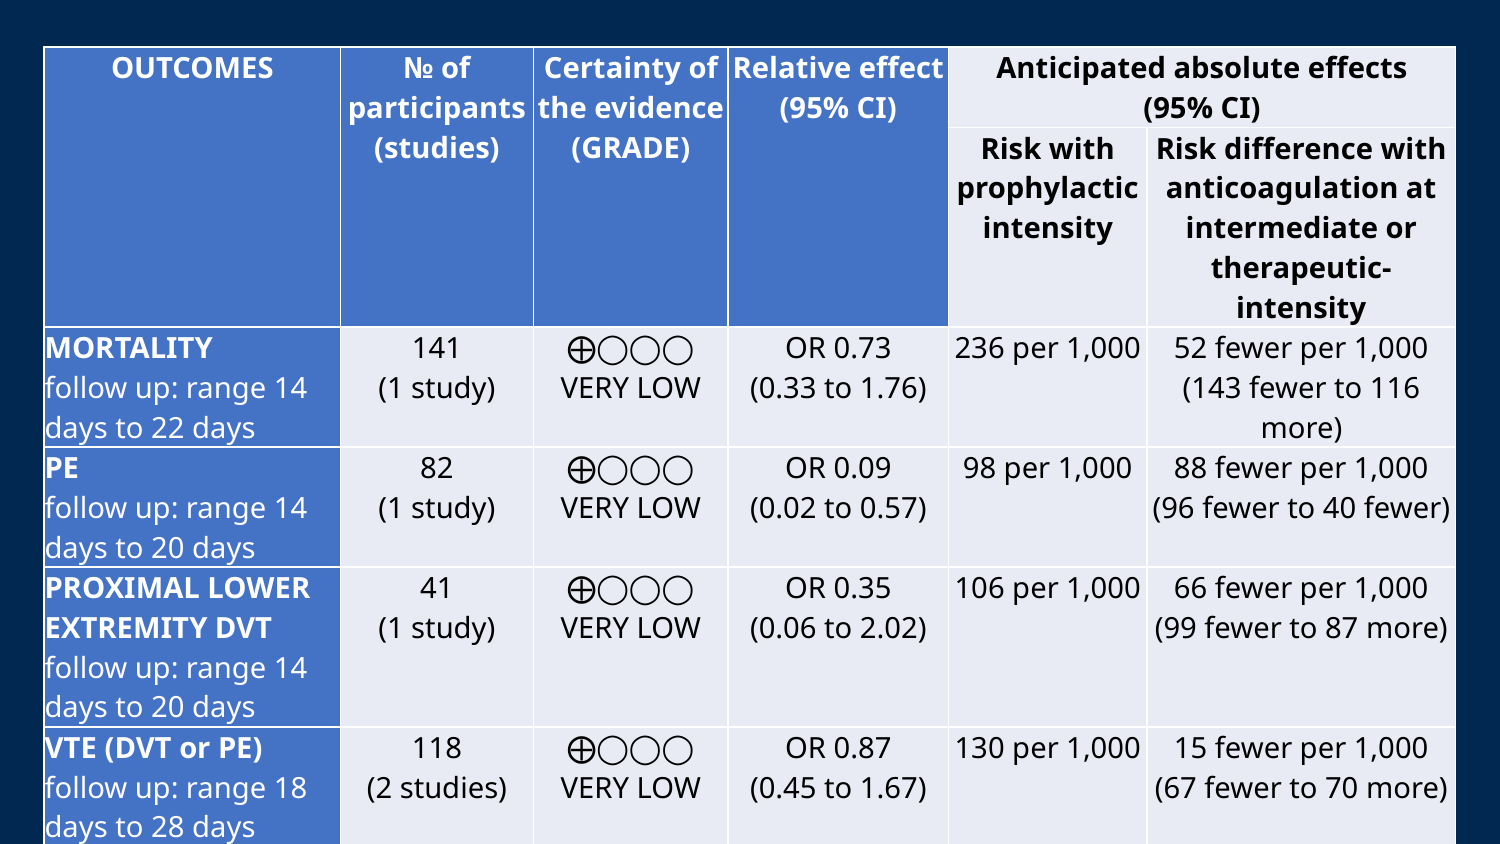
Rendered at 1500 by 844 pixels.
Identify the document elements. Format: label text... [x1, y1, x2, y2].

table_cell 118 (2 studies) [341, 728, 533, 844]
table_cell 130 per 1,000 [949, 728, 1146, 844]
table_cell 82 (1 study) [341, 448, 533, 566]
table_cell PE follow up: range 14 days to 20 days [45, 448, 340, 566]
table_cell VTE (DVT or PE) follow up: range 18 days to 28 days [45, 728, 340, 844]
table_cell 88 fewer per 1,000 (96 fewer to 40 fewer) [1148, 448, 1455, 566]
table_cell Risk difference with anticoagulation at intermediate or therapeutic-intensity [1148, 128, 1455, 326]
table_cell 41 (1 study) [341, 568, 533, 726]
table_cell MORTALITY follow up: range 14 days to 22 days [45, 328, 340, 446]
table_cell 52 fewer per 1,000 (143 fewer to 116 more) [1148, 328, 1455, 446]
table_header Relative effect (95% CI) [729, 48, 948, 326]
table_cell 141 (1 study) [341, 328, 533, 446]
table_cell ⨁◯◯◯ VERY LOW [534, 568, 727, 726]
table_cell 106 per 1,000 [949, 568, 1146, 726]
table_cell PROXIMAL LOWER EXTREMITY DVT follow up: range 14 days to 20 days [45, 568, 340, 726]
table_cell OR 0.35 (0.06 to 2.02) [729, 568, 948, 726]
table_header OUTCOMES [45, 48, 340, 326]
table_cell ⨁◯◯◯ VERY LOW [534, 728, 727, 844]
table_header Anticipated absolute effects (95% CI) [949, 48, 1455, 127]
table_cell ⨁◯◯◯ VERY LOW [534, 448, 727, 566]
table_cell ⨁◯◯◯ VERY LOW [534, 328, 727, 446]
table_cell 98 per 1,000 [949, 448, 1146, 566]
table_header Certainty of the evidence (GRADE) [534, 48, 727, 326]
table_header № of participants (studies) [341, 48, 533, 326]
table_cell 236 per 1,000 [949, 328, 1146, 446]
table_cell 15 fewer per 1,000 (67 fewer to 70 more) [1148, 728, 1455, 844]
table_cell OR 0.73 (0.33 to 1.76) [729, 328, 948, 446]
table_cell 66 fewer per 1,000 (99 fewer to 87 more) [1148, 568, 1455, 726]
table_cell Risk with prophylactic intensity [949, 128, 1146, 326]
table_cell OR 0.09 (0.02 to 0.57) [729, 448, 948, 566]
table_cell OR 0.87 (0.45 to 1.67) [729, 728, 948, 844]
